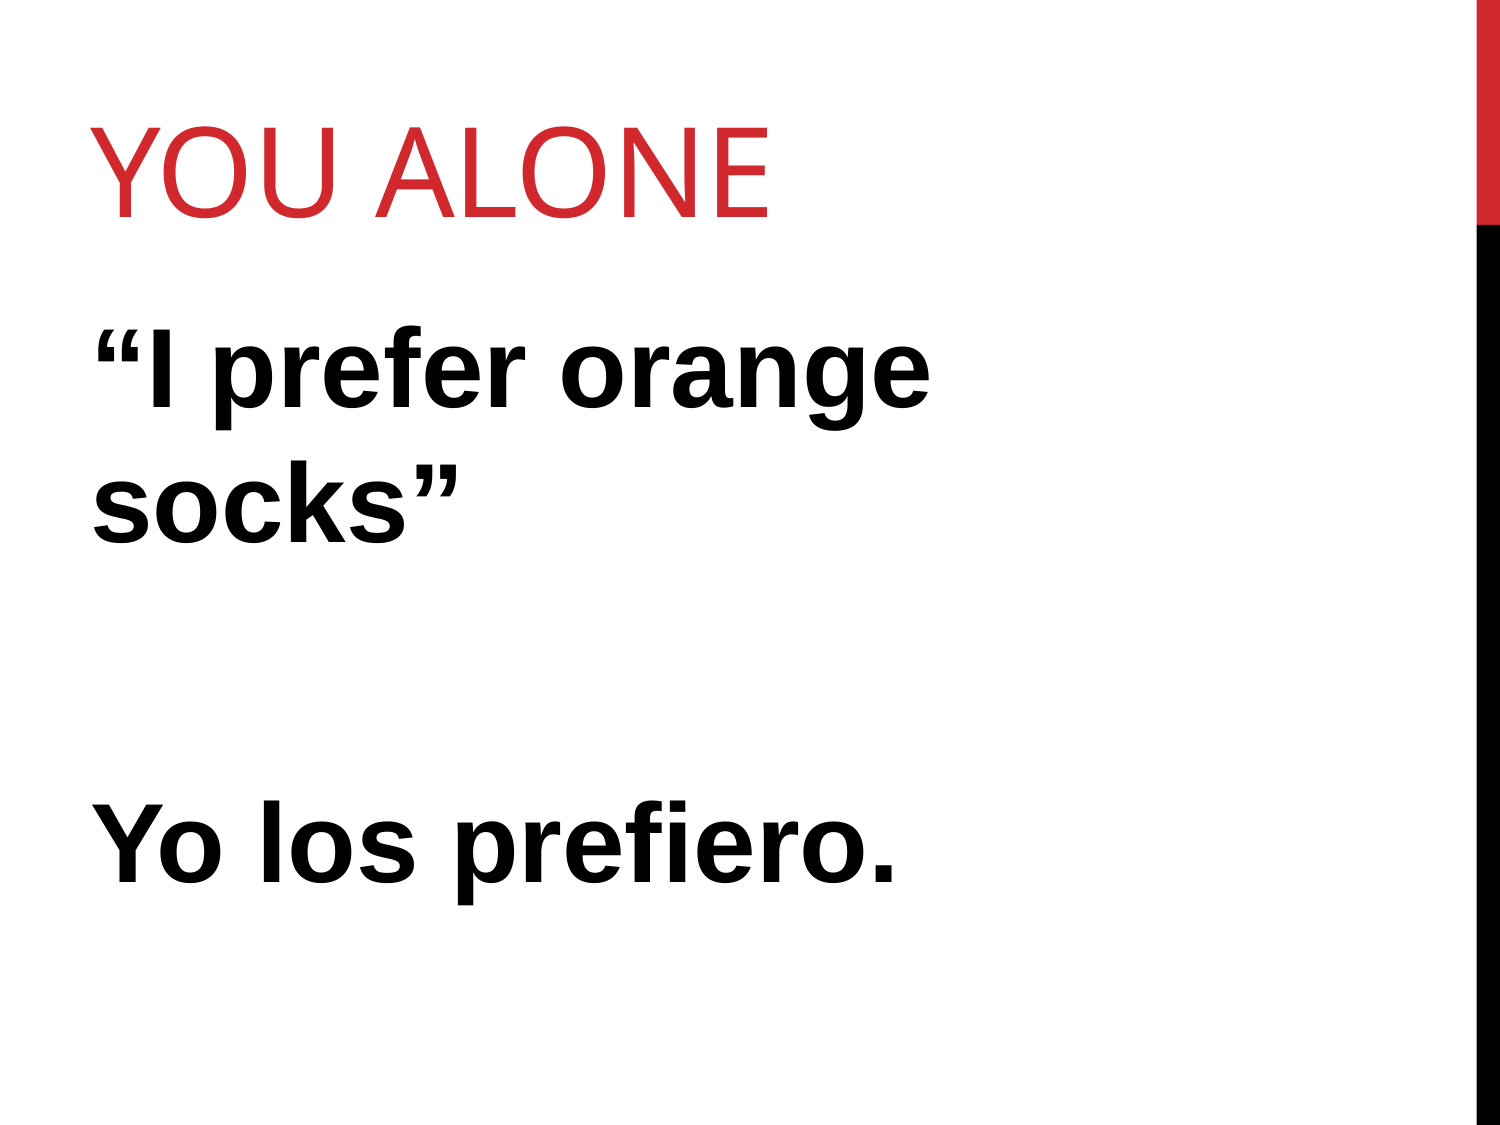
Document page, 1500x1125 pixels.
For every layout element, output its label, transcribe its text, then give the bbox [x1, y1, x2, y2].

title You Alone [75, 25, 1025, 250]
list “I prefer orange socks” Yo los prefiero. [75, 287, 1325, 1005]
